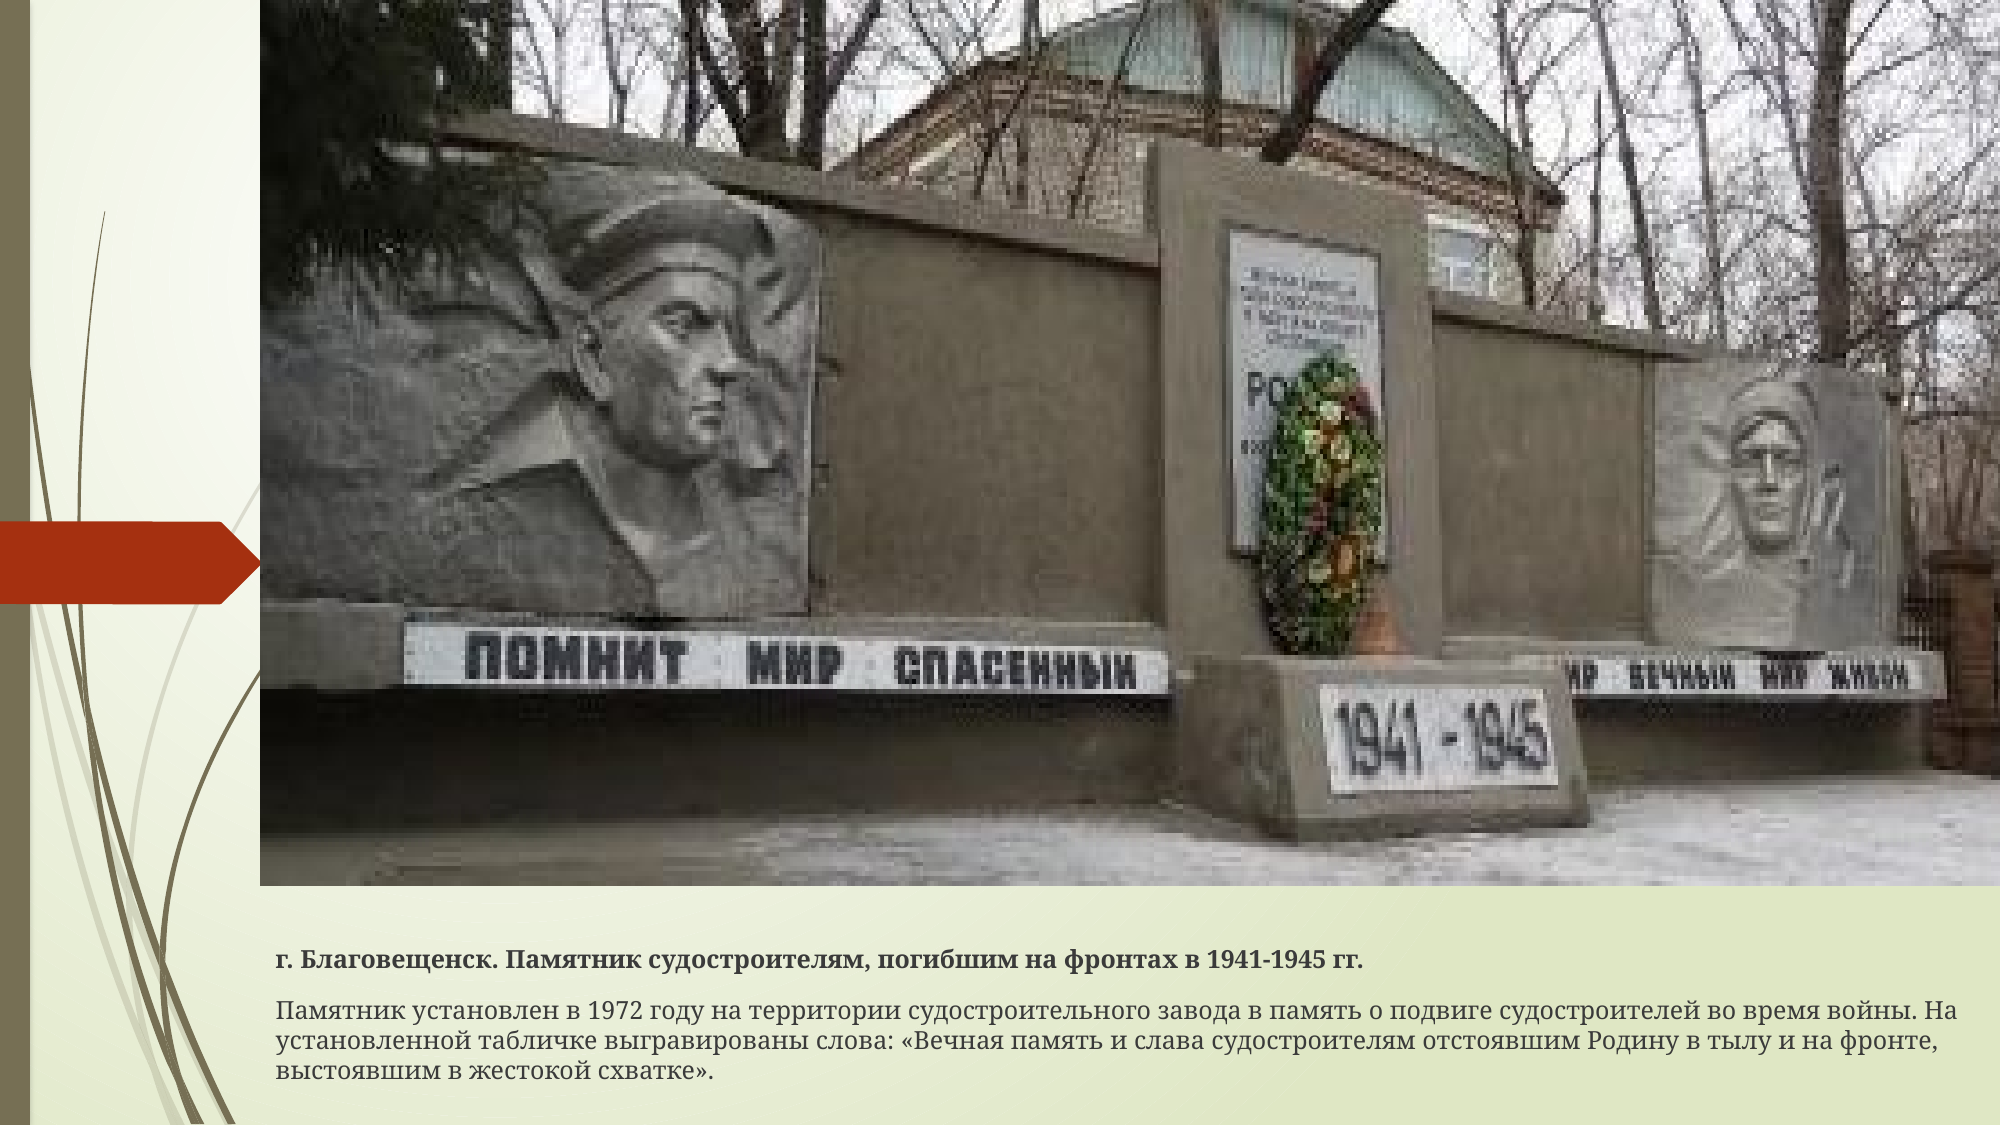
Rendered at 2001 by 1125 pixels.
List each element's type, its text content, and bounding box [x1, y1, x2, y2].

picture [260, 0, 2000, 886]
list г. Благовещенск. Памятник судостроителям, погибшим на фронтах в 1941-1945 гг. Памятник установлен в 1972 году на территории судостроительного завода в память о подвиге судостроителей во время войны. На установленной табличке выгравированы слова: «Вечная память и слава судостроителям отстоявшим Родину в тылу и на фронте, выстоявшим в жестокой схватке». [260, 891, 2000, 1125]
